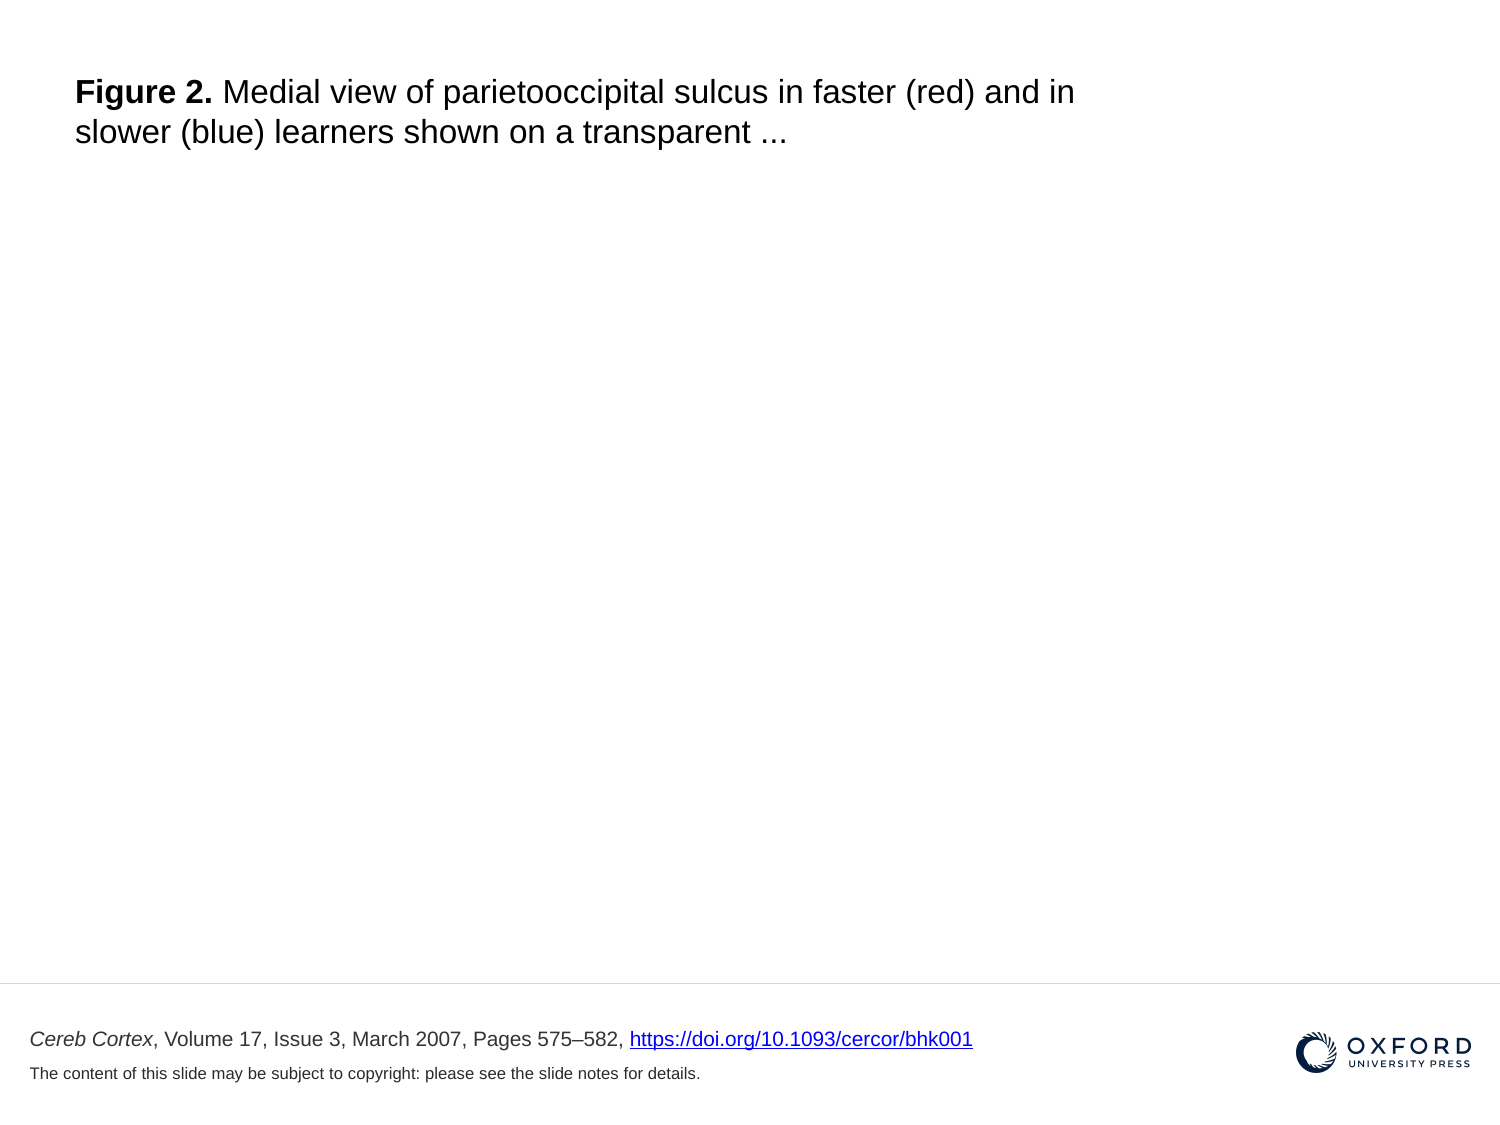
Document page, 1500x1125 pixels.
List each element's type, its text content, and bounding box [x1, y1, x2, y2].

picture [1296, 1032, 1471, 1073]
footer Cereb Cortex, Volume 17, Issue 3, March 2007, Pages 575–582, https://doi.org/10.1093/cercor/bhk001 The content of this slide may be subject to copyright: please see the slide notes for details. [0, 983, 1260, 1125]
title Figure 2. Medial view of parietooccipital sulcus in faster (red) and in slower (blue) learners shown on a transparent ... [75, 69, 1078, 171]
